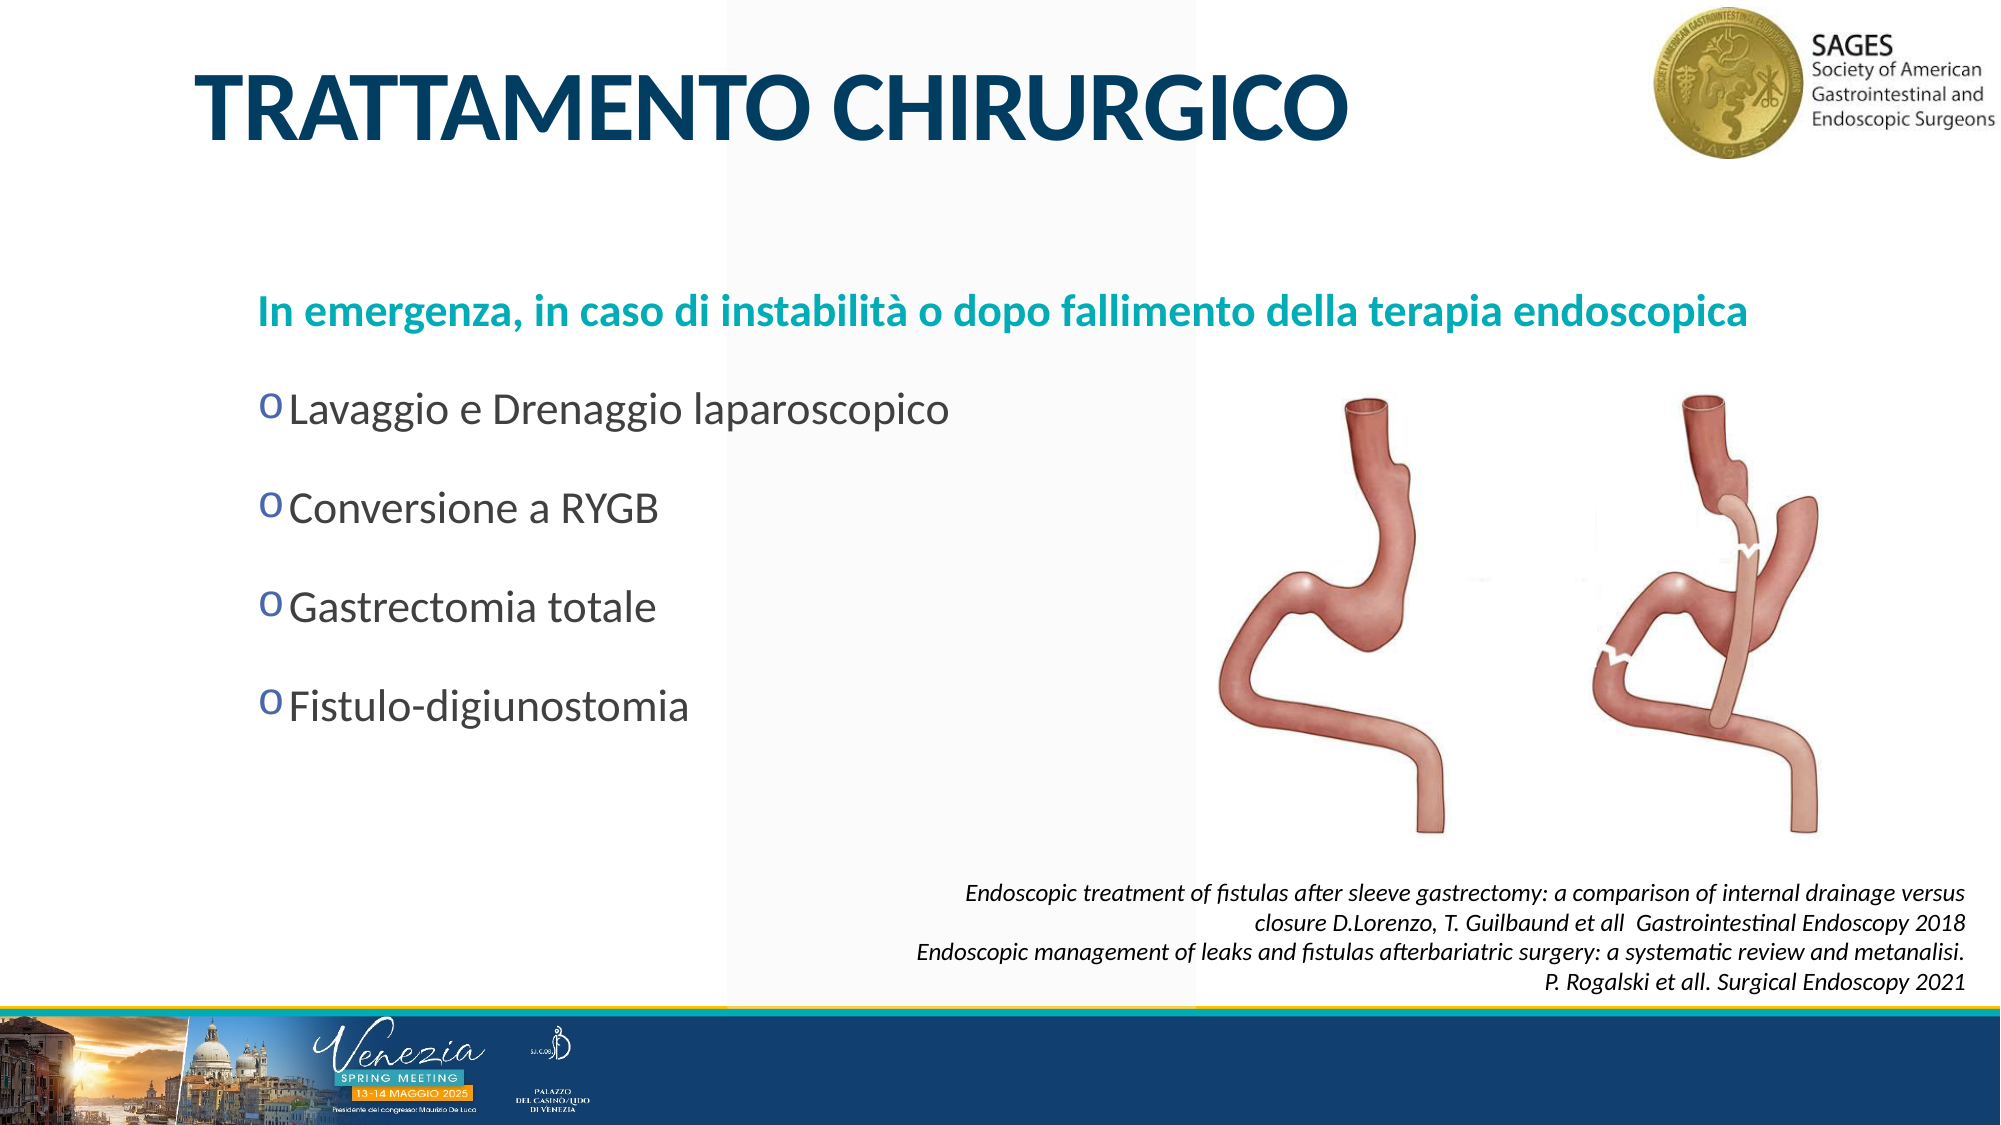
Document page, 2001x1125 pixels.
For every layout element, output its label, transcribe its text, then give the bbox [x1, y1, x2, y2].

picture [1203, 378, 1844, 853]
picture [0, 1017, 609, 1125]
picture [1648, 7, 2000, 159]
text_box Endoscopic treatment of fistulas after sleeve gastrectomy: a comparison of internal drainage versus closure D.Lorenzo, T. Guilbaund et all Gastrointestinal Endoscopy 2018 Endoscopic management of leaks and fistulas afterbariatric surgery: a systematic review and metanalisi. P. Rogalski et all. Surgical Endoscopy 2021 [898, 870, 1973, 1032]
text_box In emergenza, in caso di instabilità o dopo fallimento della terapia endoscopica Lavaggio e Drenaggio laparoscopico Conversione a RYGB Gastrectomia totale Fistulo-digiunostomia [211, 272, 1915, 817]
text_box TRATTAMENTO CHIRURGICO [179, 46, 1830, 285]
